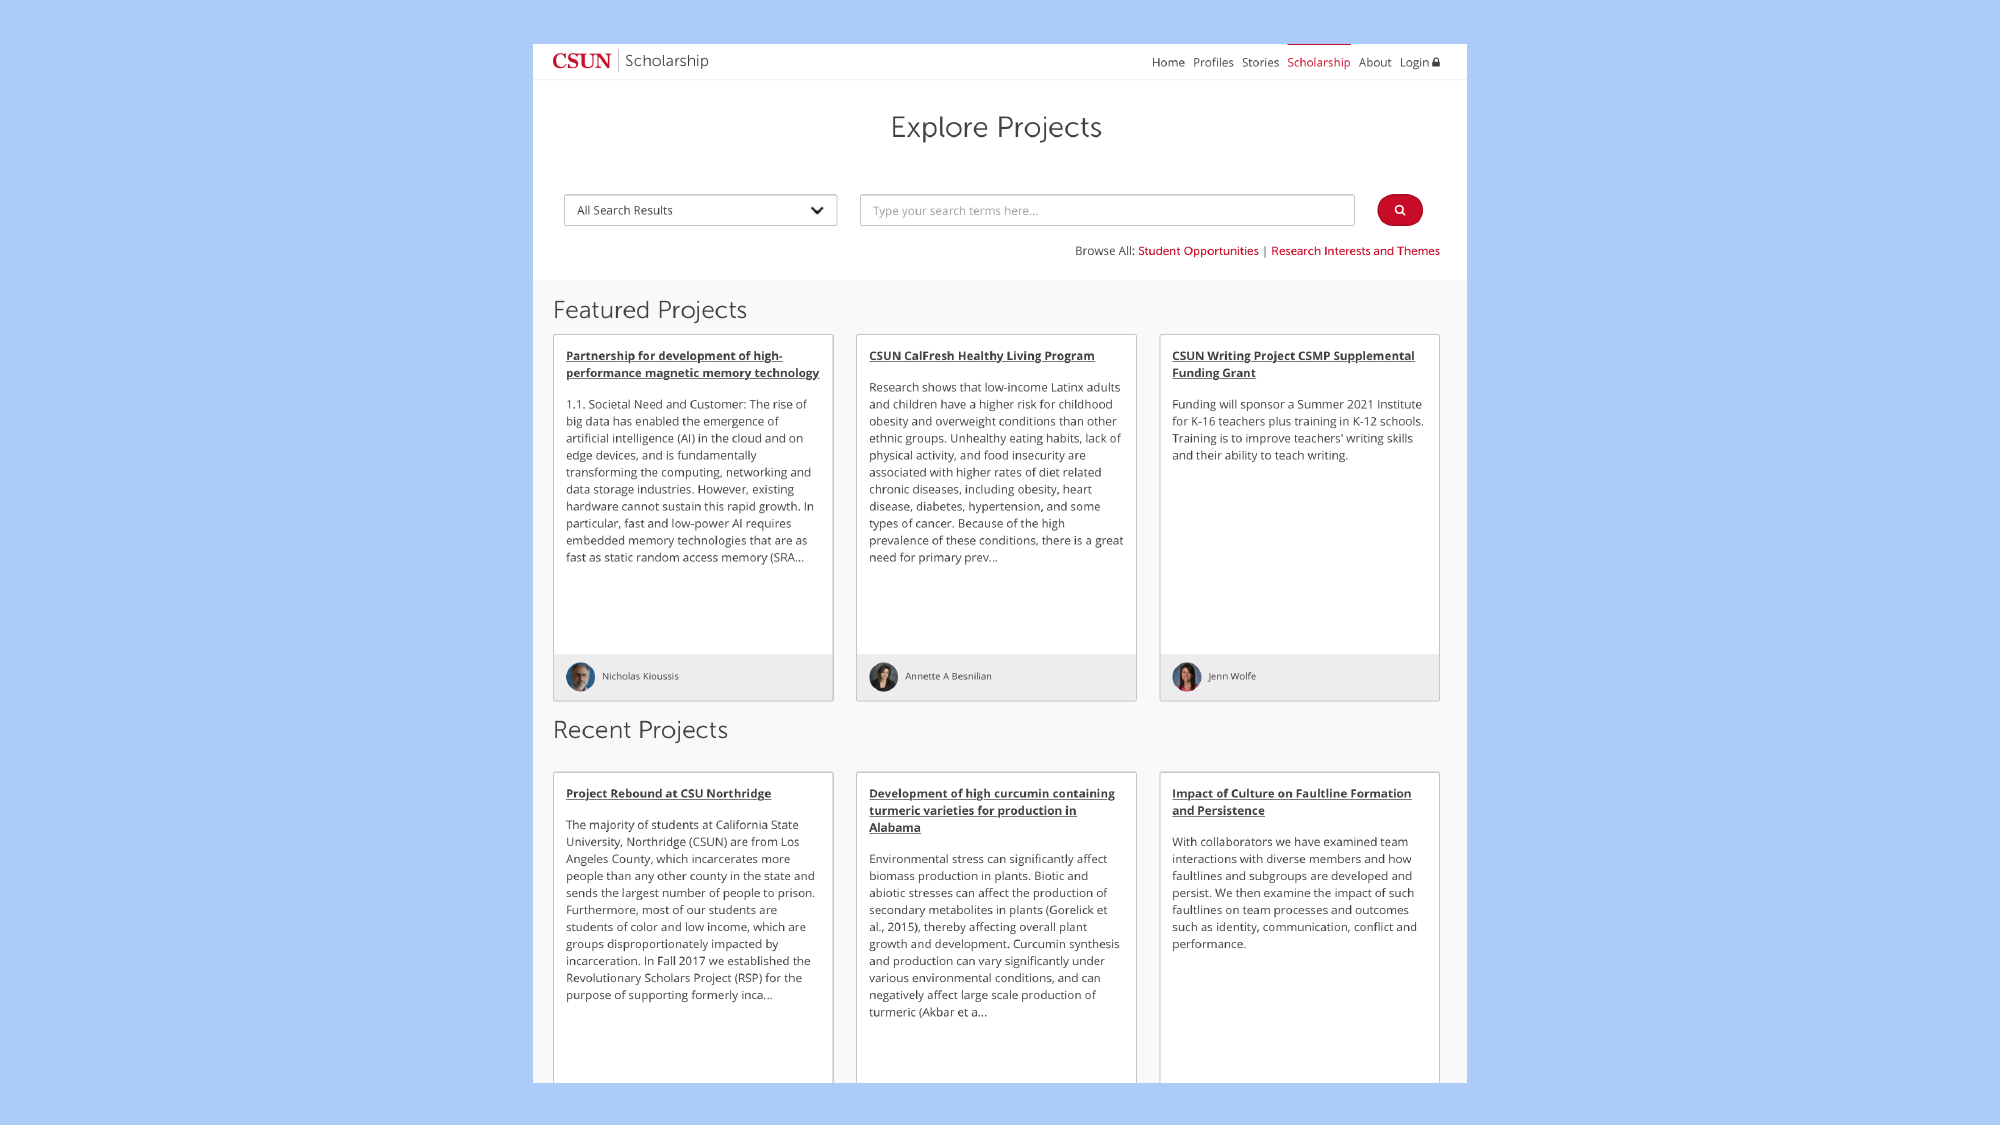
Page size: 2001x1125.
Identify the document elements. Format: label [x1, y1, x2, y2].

picture [533, 44, 1467, 1083]
